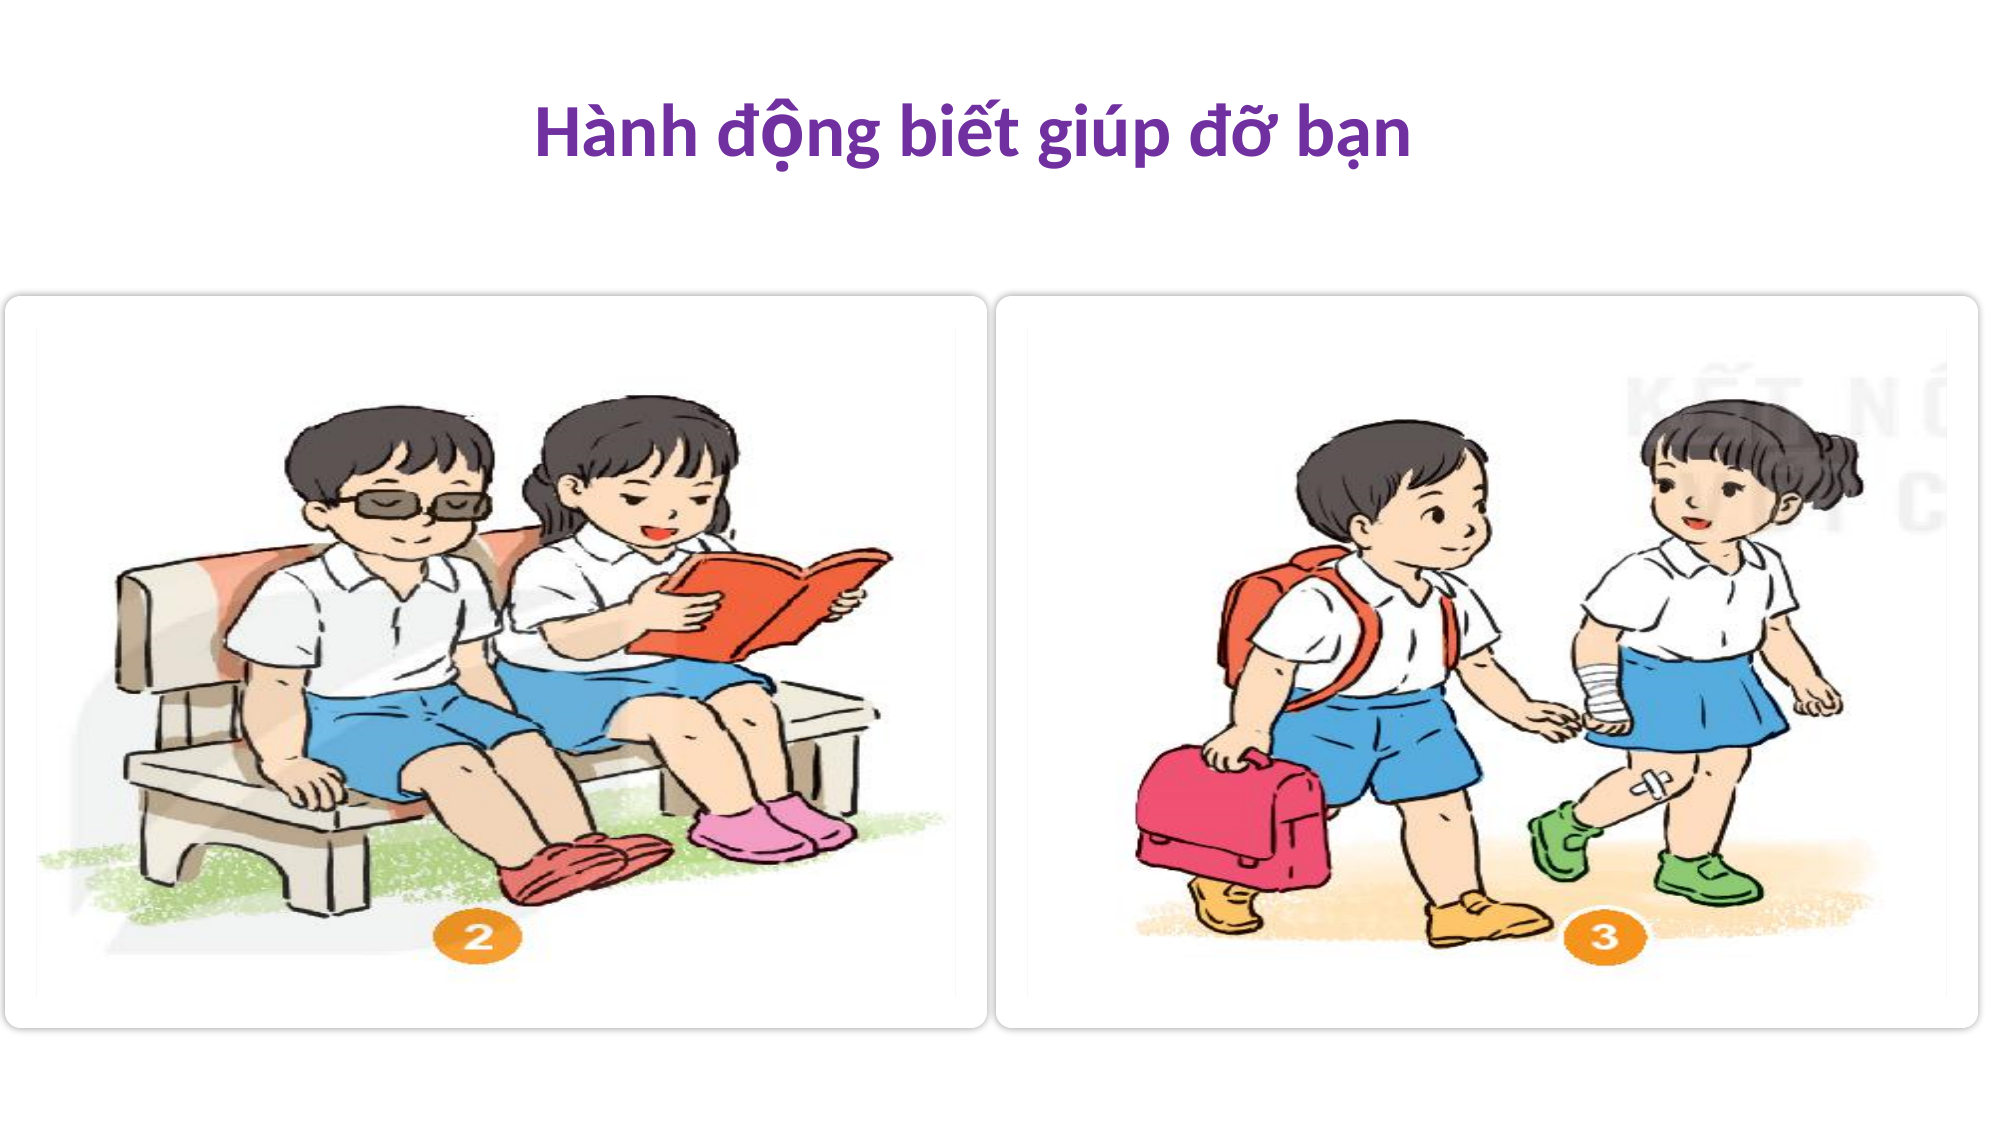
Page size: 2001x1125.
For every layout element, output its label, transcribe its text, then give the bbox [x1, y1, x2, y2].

picture [1027, 326, 1947, 997]
text_box Hành động biết giúp đỡ bạn [461, 28, 1488, 179]
picture [36, 326, 956, 997]
